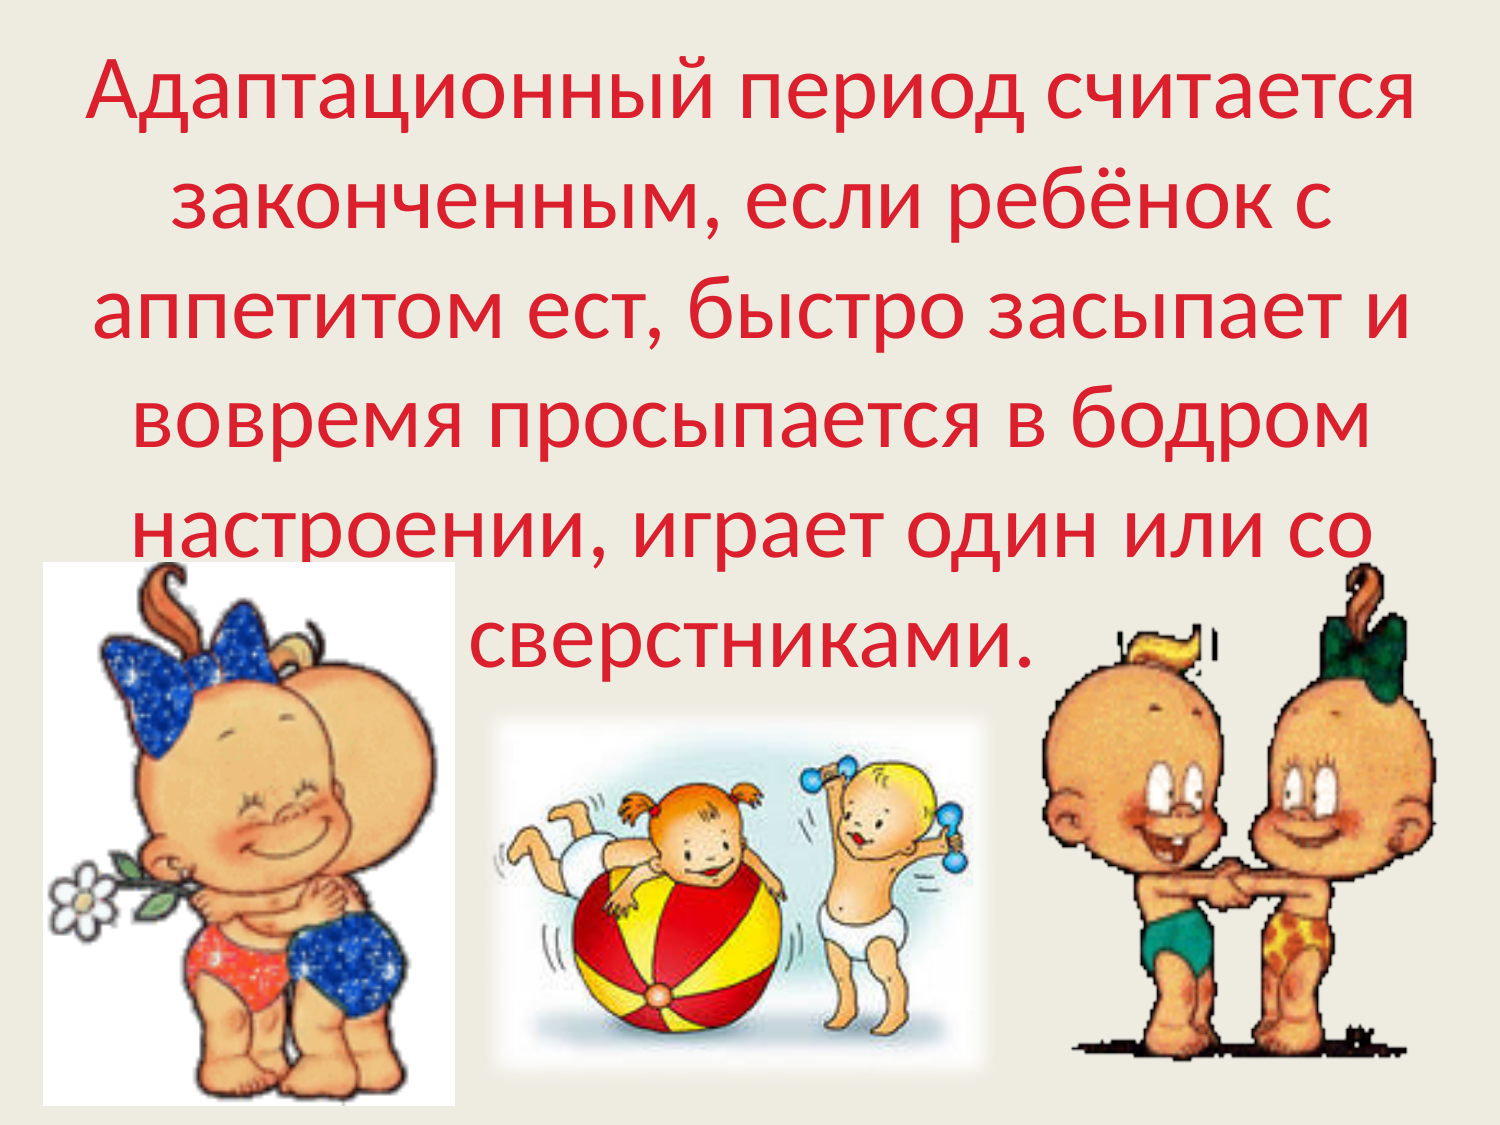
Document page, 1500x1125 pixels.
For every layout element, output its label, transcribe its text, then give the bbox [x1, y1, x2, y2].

text_box Адаптационный период считается законченным, если ребёнок с аппетитом ест, быстро засыпает и вовремя просыпается в бодром настроении, играет один или со сверстниками. [50, 19, 1456, 694]
picture [42, 562, 455, 1106]
picture [1020, 556, 1451, 1071]
picture [478, 700, 1003, 1088]
